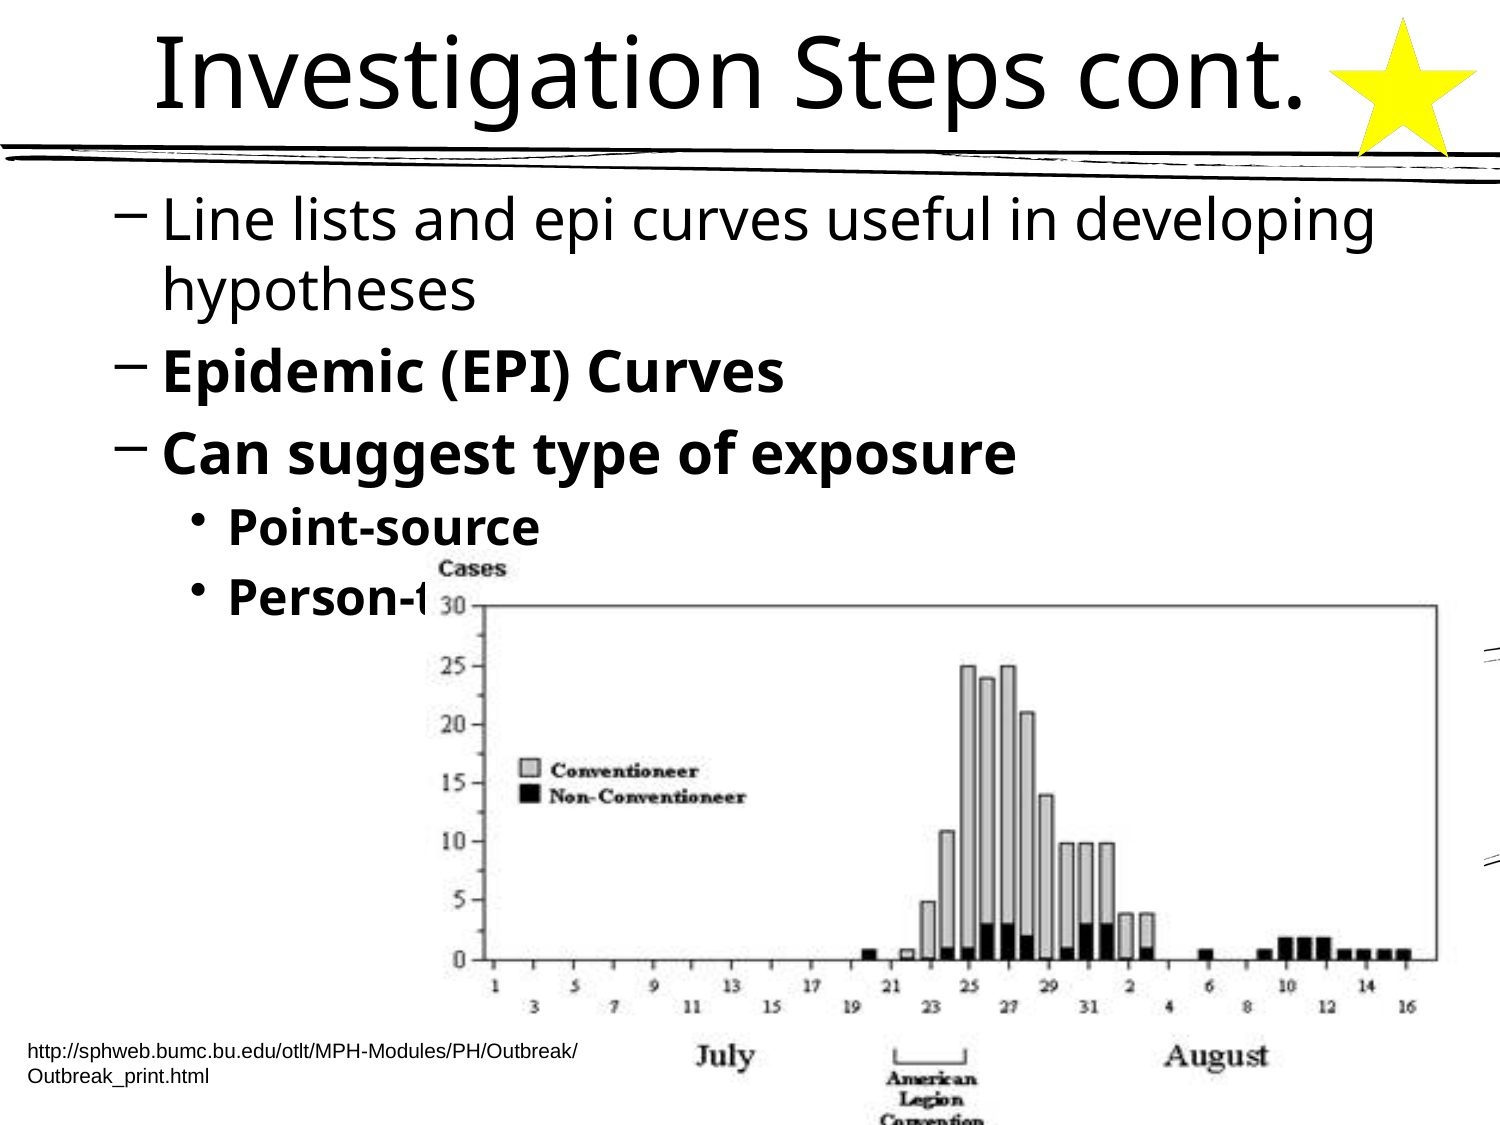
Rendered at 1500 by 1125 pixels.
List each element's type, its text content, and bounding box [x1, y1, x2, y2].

title Investigation Steps cont. [0, 0, 1463, 138]
text_box http://sphweb.bumc.bu.edu/otlt/MPH-Modules/PH/Outbreak/Outbreak_print.html [12, 1030, 424, 1095]
list Line lists and epi curves useful in developing hypotheses Epidemic (EPI) Curves Can suggest type of exposure Point-source Person-to-Person [24, 174, 1500, 918]
picture [0, 0, 1500, 1125]
